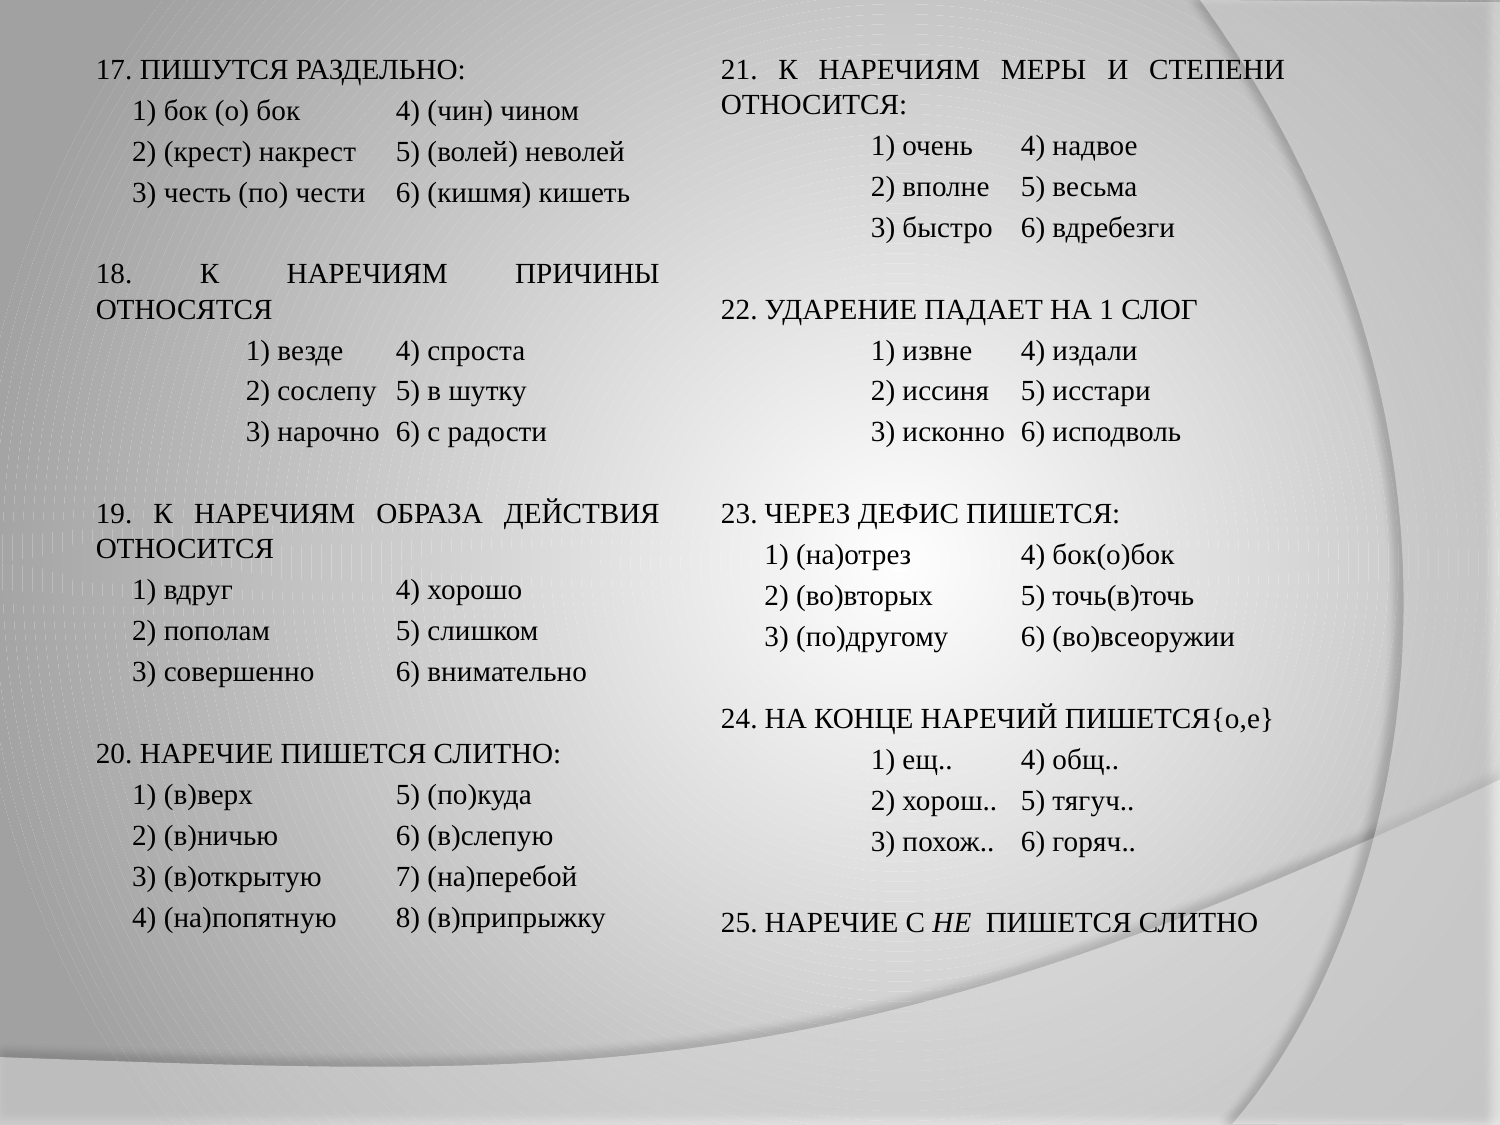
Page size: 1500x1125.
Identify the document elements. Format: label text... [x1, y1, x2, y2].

list 21. К НАРЕЧИЯМ МЕРЫ И СТЕПЕНИ ОТНОСИТСЯ: 1) очень 4) надвое 2) вполне 5) весьма 3) быстро 6) вдребезги 22. УДАРЕНИЕ ПАДАЕТ НА 1 СЛОГ 1) извне 4) издали 2) иссиня 5) исстари 3) исконно 6) исподволь 23. ЧЕРЕЗ ДЕФИС ПИШЕТСЯ: 1) (на)отрез 4) бок(о)бок 2) (во)вторых 5) точь(в)точь 3) (по)другому 6) (во)всеоружии 24. НА КОНЦЕ НАРЕЧИЙ ПИШЕТСЯ{о,е} 1) ещ.. 4) общ.. 2) хорош.. 5) тягуч.. 3) похож.. 6) горяч.. 25. НАРЕЧИЕ С НЕ ПИШЕТСЯ СЛИТНО [699, 42, 1300, 1005]
list 17. ПИШУТСЯ РАЗДЕЛЬНО: 1) бок (о) бок 4) (чин) чином 2) (крест) накрест 5) (волей) неволей 3) честь (по) чести 6) (кишмя) кишеть 18. К НАРЕЧИЯМ ПРИЧИНЫ ОТНОСЯТСЯ 1) везде 4) спроста 2) сослепу 5) в шутку 3) нарочно 6) с радости 19. К НАРЕЧИЯМ ОБРАЗА ДЕЙСТВИЯ ОТНОСИТСЯ 1) вдруг 4) хорошо 2) пополам 5) слишком 3) совершенно 6) внимательно 20. НАРЕЧИЕ ПИШЕТСЯ СЛИТНО: 1) (в)верх 5) (по)куда 2) (в)ничью 6) (в)слепую 3) (в)открытую 7) (на)перебой 4) (на)попятную 8) (в)припрыжку [75, 42, 675, 1005]
